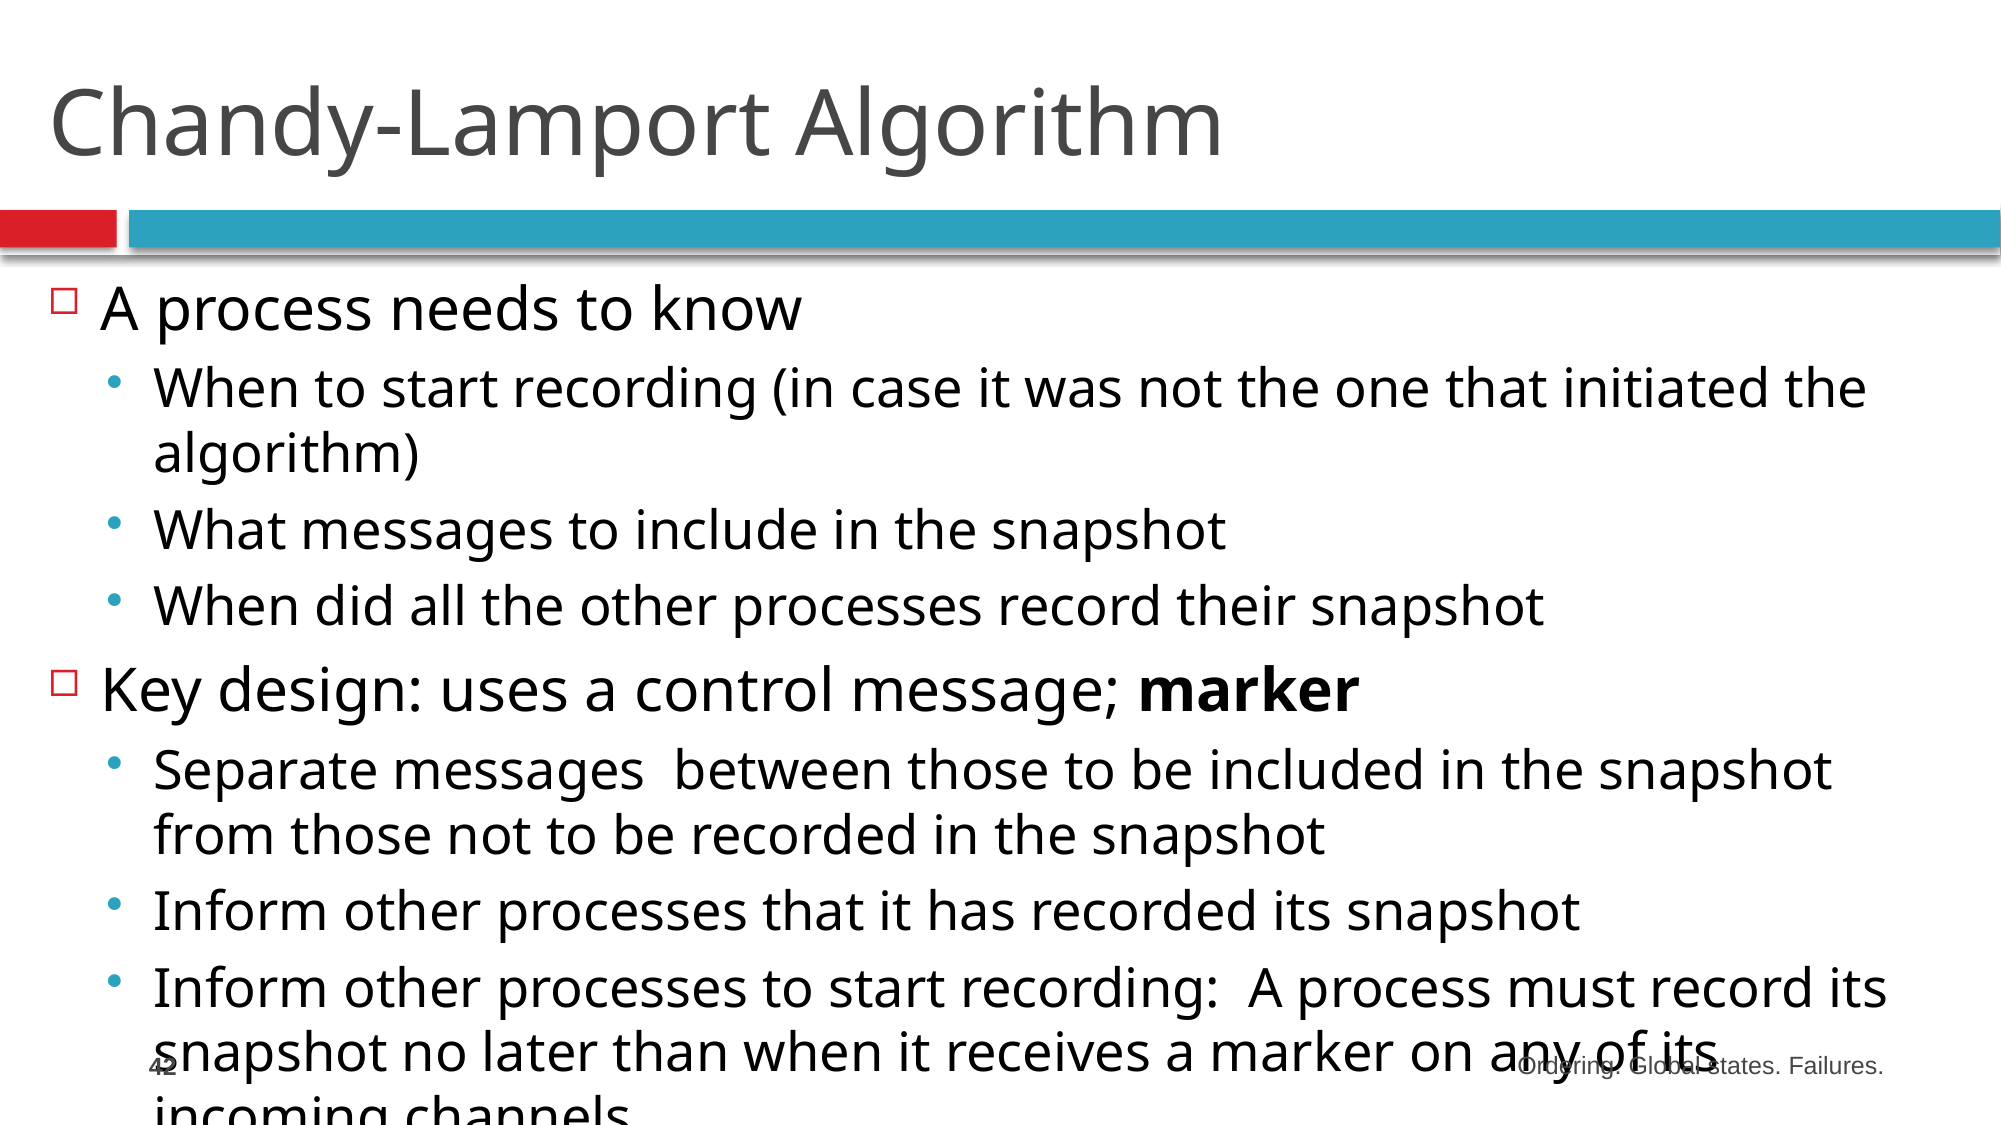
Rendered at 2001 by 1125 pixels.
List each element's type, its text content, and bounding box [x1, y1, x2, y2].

list A process needs to know When to start recording (in case it was not the one that initiated the algorithm) What messages to include in the snapshot When did all the other processes record their snapshot Key design: uses a control message; marker Separate messages between those to be included in the snapshot from those not to be recorded in the snapshot Inform other processes that it has recorded its snapshot Inform other processes to start recording: A process must record its snapshot no later than when it receives a marker on any of its incoming channels [33, 262, 1967, 1100]
slide_number 42 [134, 1042, 568, 1103]
title Chandy-Lamport Algorithm [33, 37, 1967, 200]
footer Ordering. Global states. Failures. [1133, 1042, 1900, 1103]
